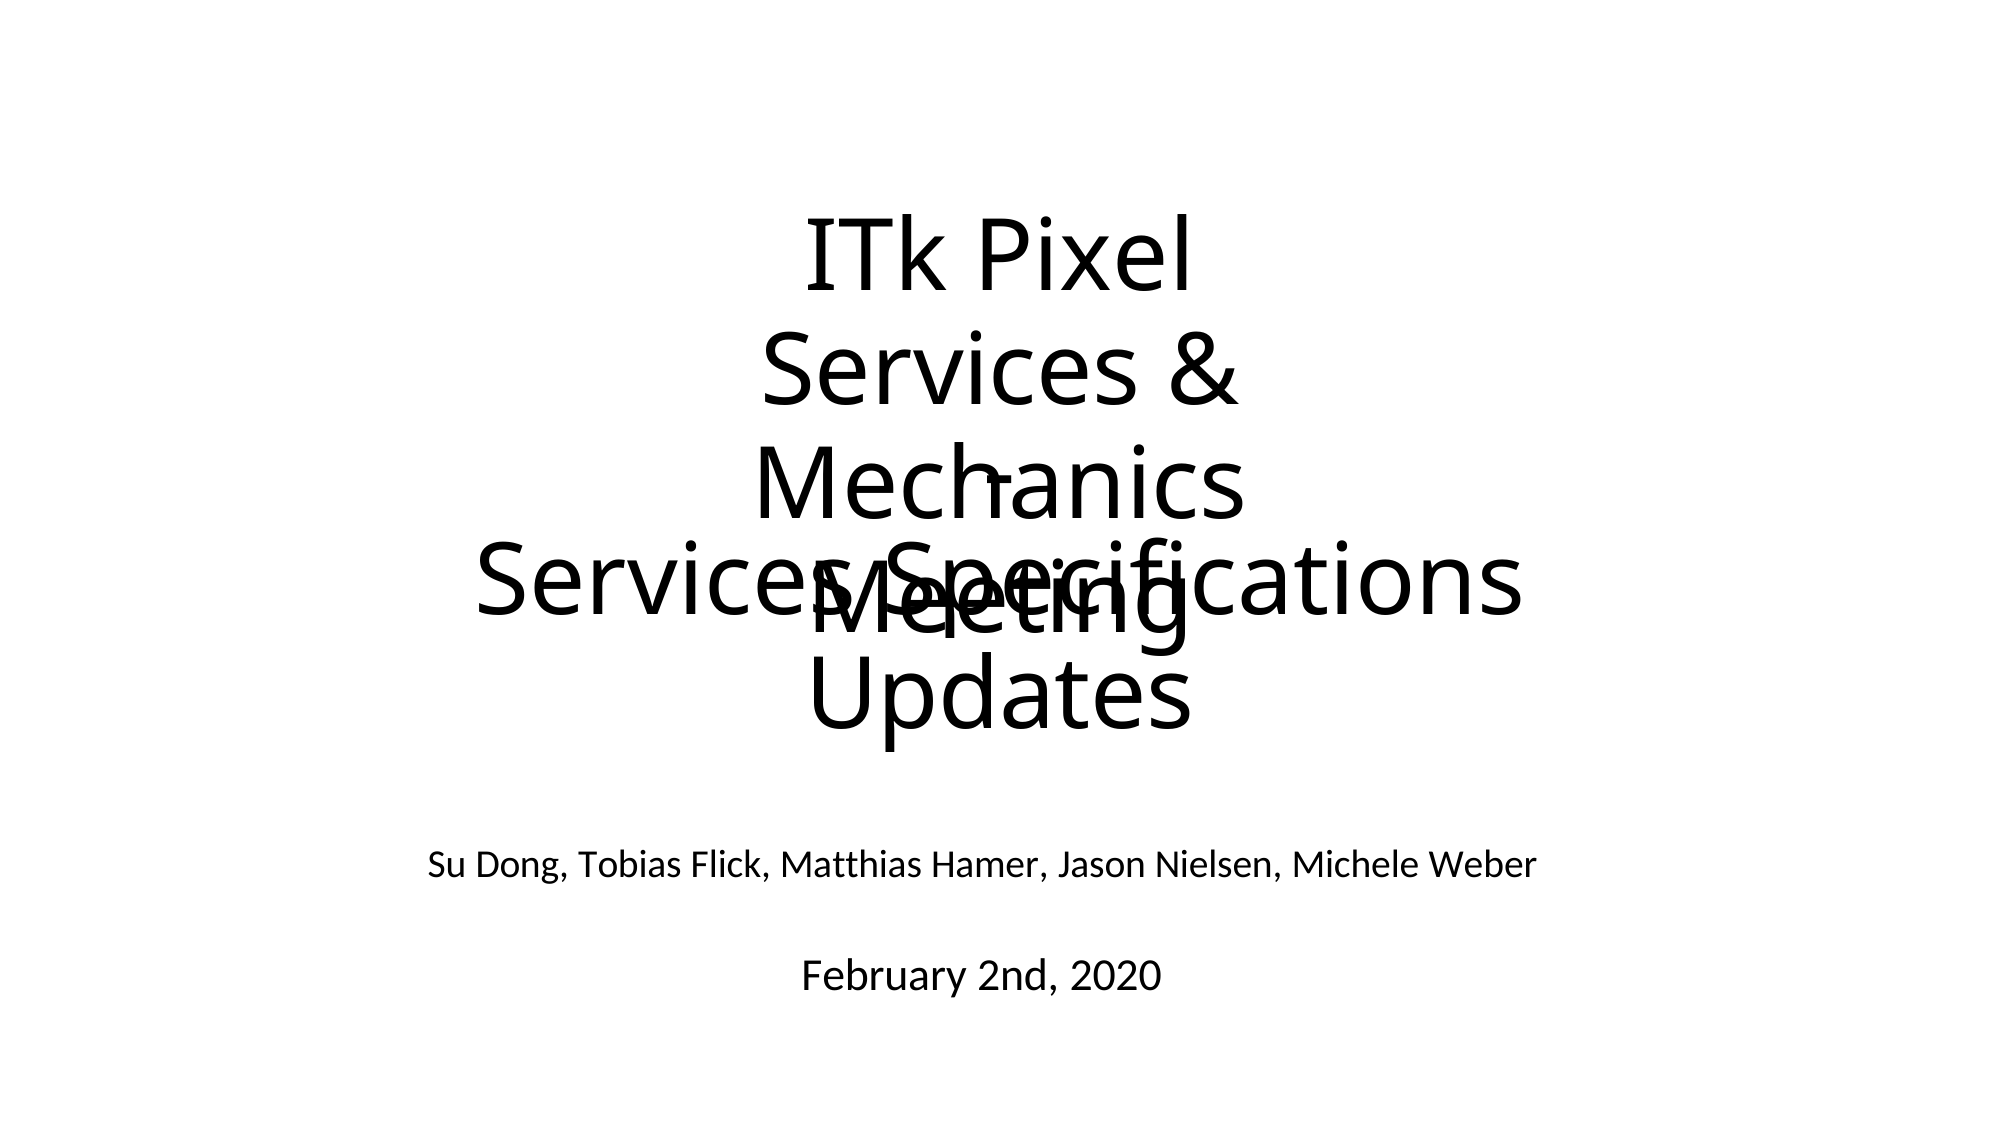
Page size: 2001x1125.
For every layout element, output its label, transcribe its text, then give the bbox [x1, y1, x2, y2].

text_box February 2nd, 2020 [799, 944, 1166, 1000]
text_box - Services Specifications Updates Su Dong, Tobias Flick, Matthias Hamer, Jason Nielsen, Michele Weber [425, 412, 1539, 994]
text_box ITk Pixel Services & Mechanics Meeting [602, 196, 1398, 412]
